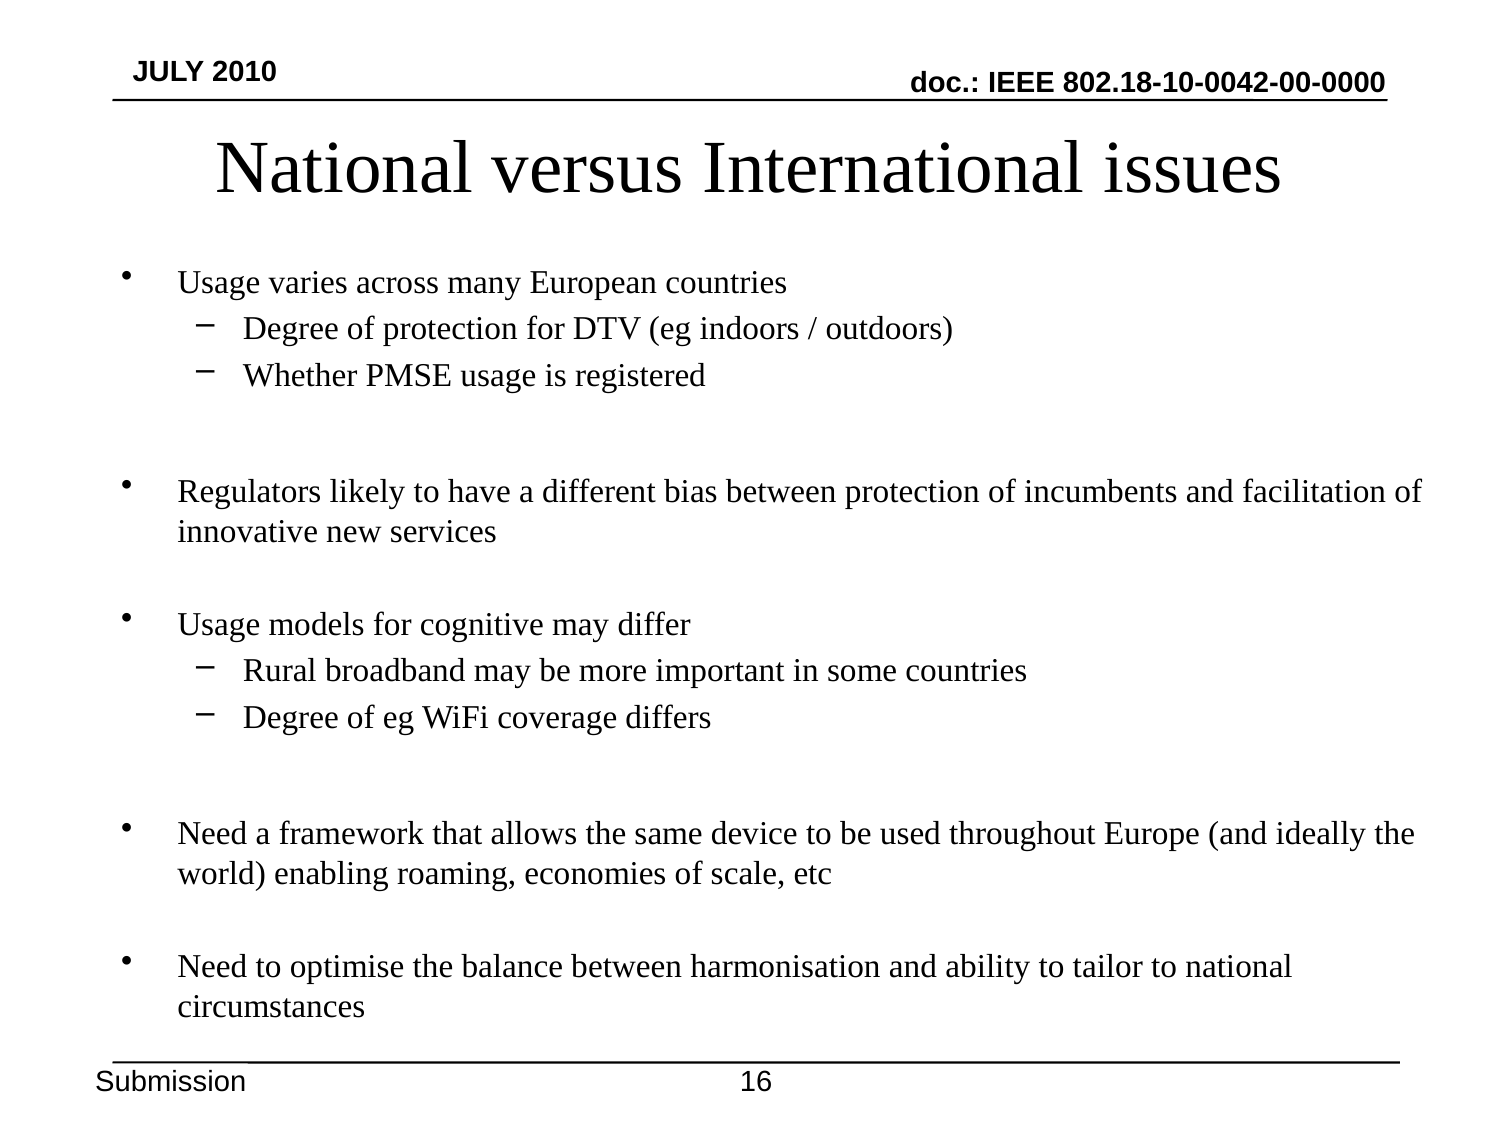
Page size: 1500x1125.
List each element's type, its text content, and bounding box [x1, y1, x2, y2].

title National versus International issues [72, 110, 1427, 171]
list Usage varies across many European countries Degree of protection for DTV (eg indoors / outdoors) Whether PMSE usage is registered Regulators likely to have a different bias between protection of incumbents and facilitation of innovative new services Usage models for cognitive may differ Rural broadband may be more important in some countries Degree of eg WiFi coverage differs Need a framework that allows the same device to be used throughout Europe (and ideally the world) enabling roaming, economies of scale, etc Need to optimise the balance between harmonisation and ability to tailor to national circumstances [106, 252, 1460, 899]
slide_number 15 [712, 1061, 800, 1093]
